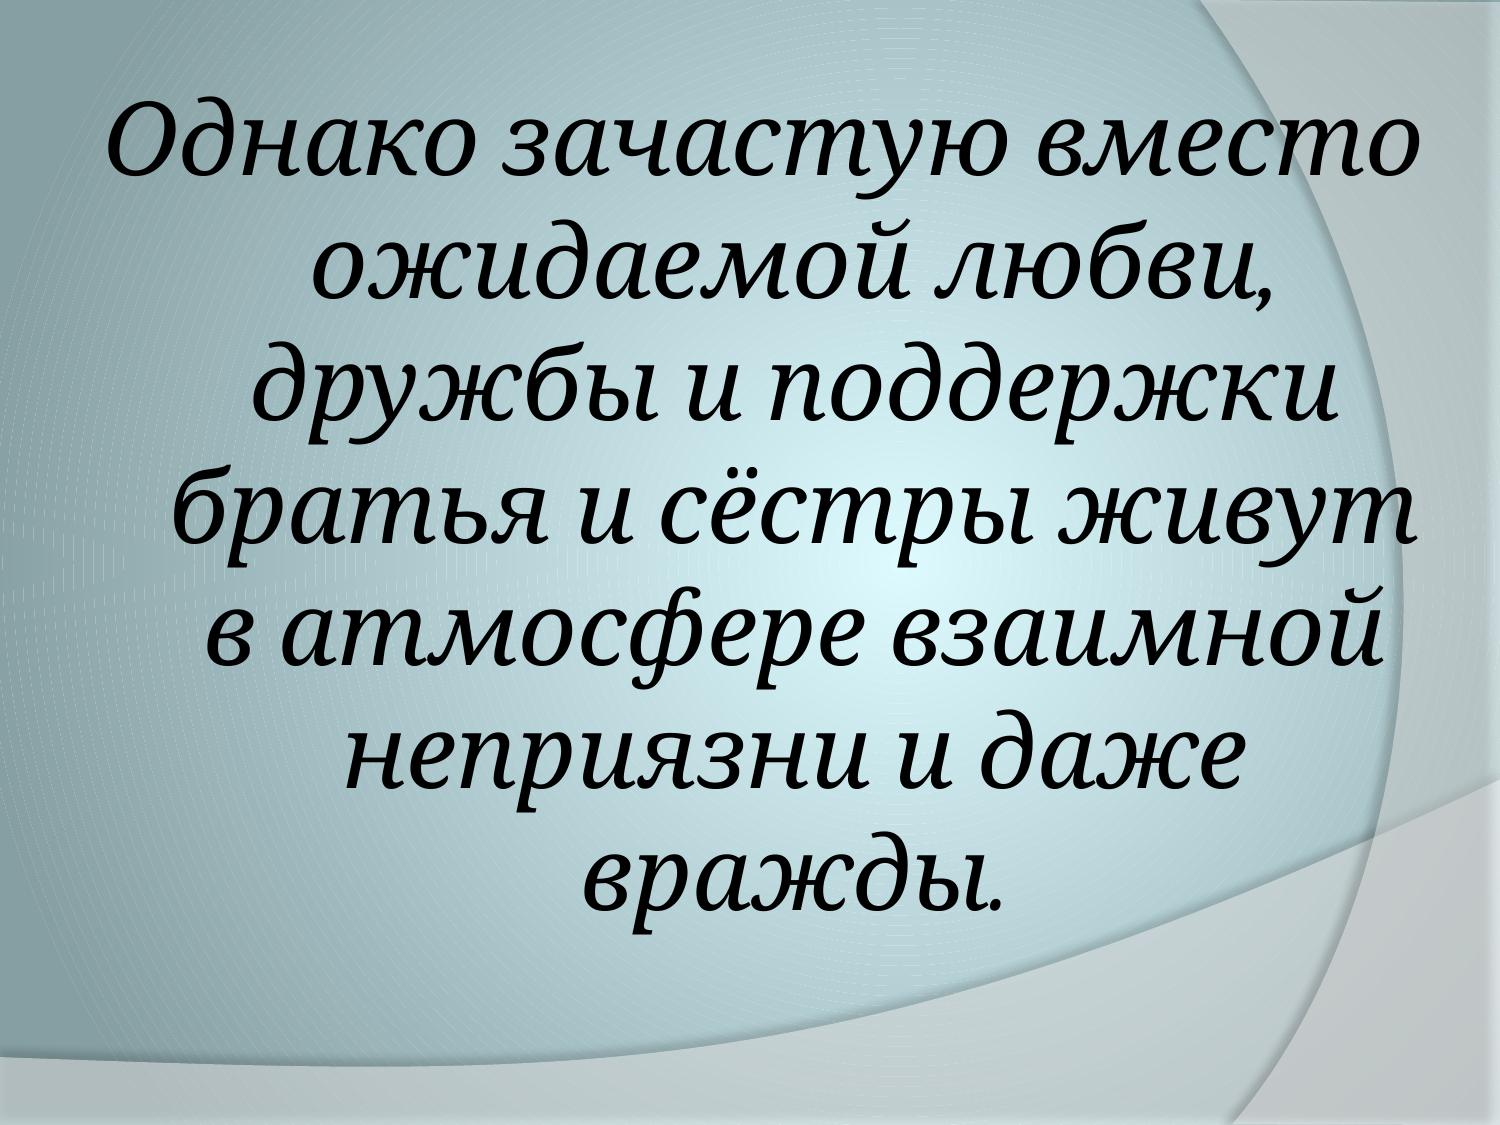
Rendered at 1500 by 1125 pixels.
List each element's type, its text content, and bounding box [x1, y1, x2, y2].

list Однако зачастую вместо ожидаемой любви, дружбы и поддержки братья и сёстры живут в атмосфере взаимной неприязни и даже вражды. [75, 66, 1447, 1071]
